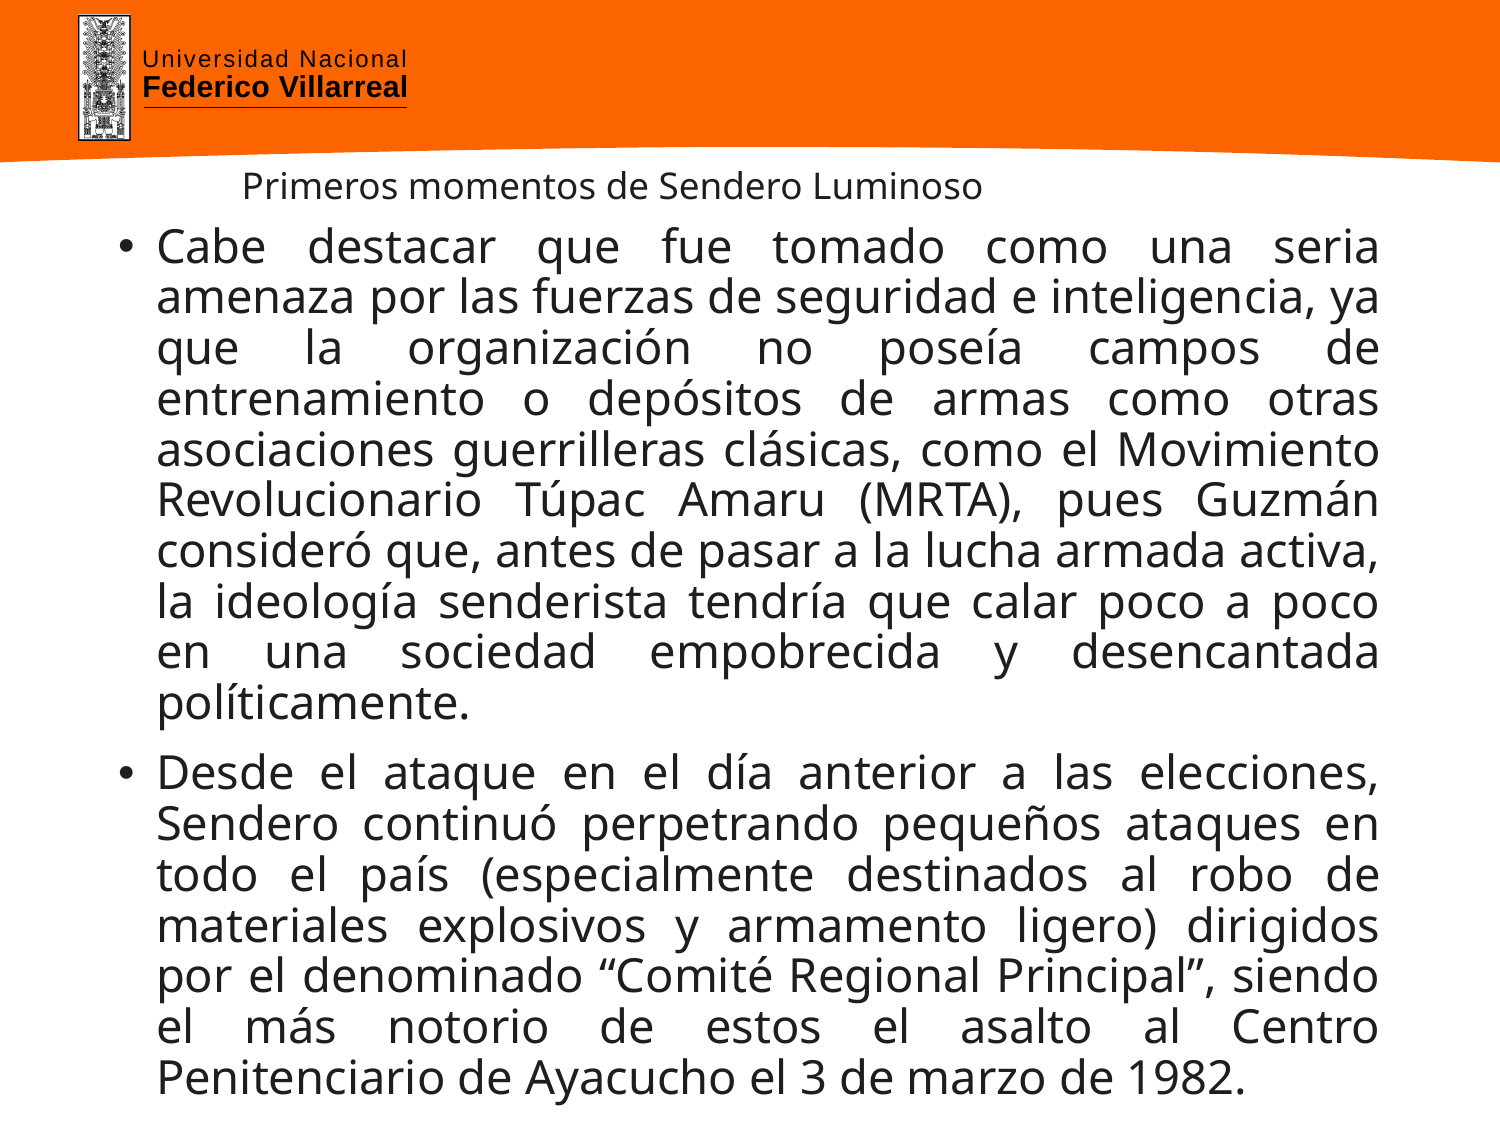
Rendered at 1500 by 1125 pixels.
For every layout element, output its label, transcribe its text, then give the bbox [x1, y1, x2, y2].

list Cabe destacar que fue tomado como una seria amenaza por las fuerzas de seguridad e inteligencia, ya que la organización no poseía campos de entrenamiento o depósitos de armas como otras asociaciones guerrilleras clásicas, como el Movimiento Revolucionario Túpac Amaru (MRTA), pues Guzmán consideró que, antes de pasar a la lucha armada activa, la ideología senderista tendría que calar poco a poco en una sociedad empobrecida y desencantada políticamente. Desde el ataque en el día anterior a las elecciones, Sendero continuó perpetrando pequeños ataques en todo el país (especialmente destinados al robo de materiales explosivos y armamento ligero) dirigidos por el denominado “Comité Regional Principal”, siendo el más notorio de estos el asalto al Centro Penitenciario de Ayacucho el 3 de marzo de 1982. [103, 215, 1397, 1114]
picture [78, 14, 131, 141]
title Primeros momentos de Sendero Luminoso [103, 159, 1397, 215]
